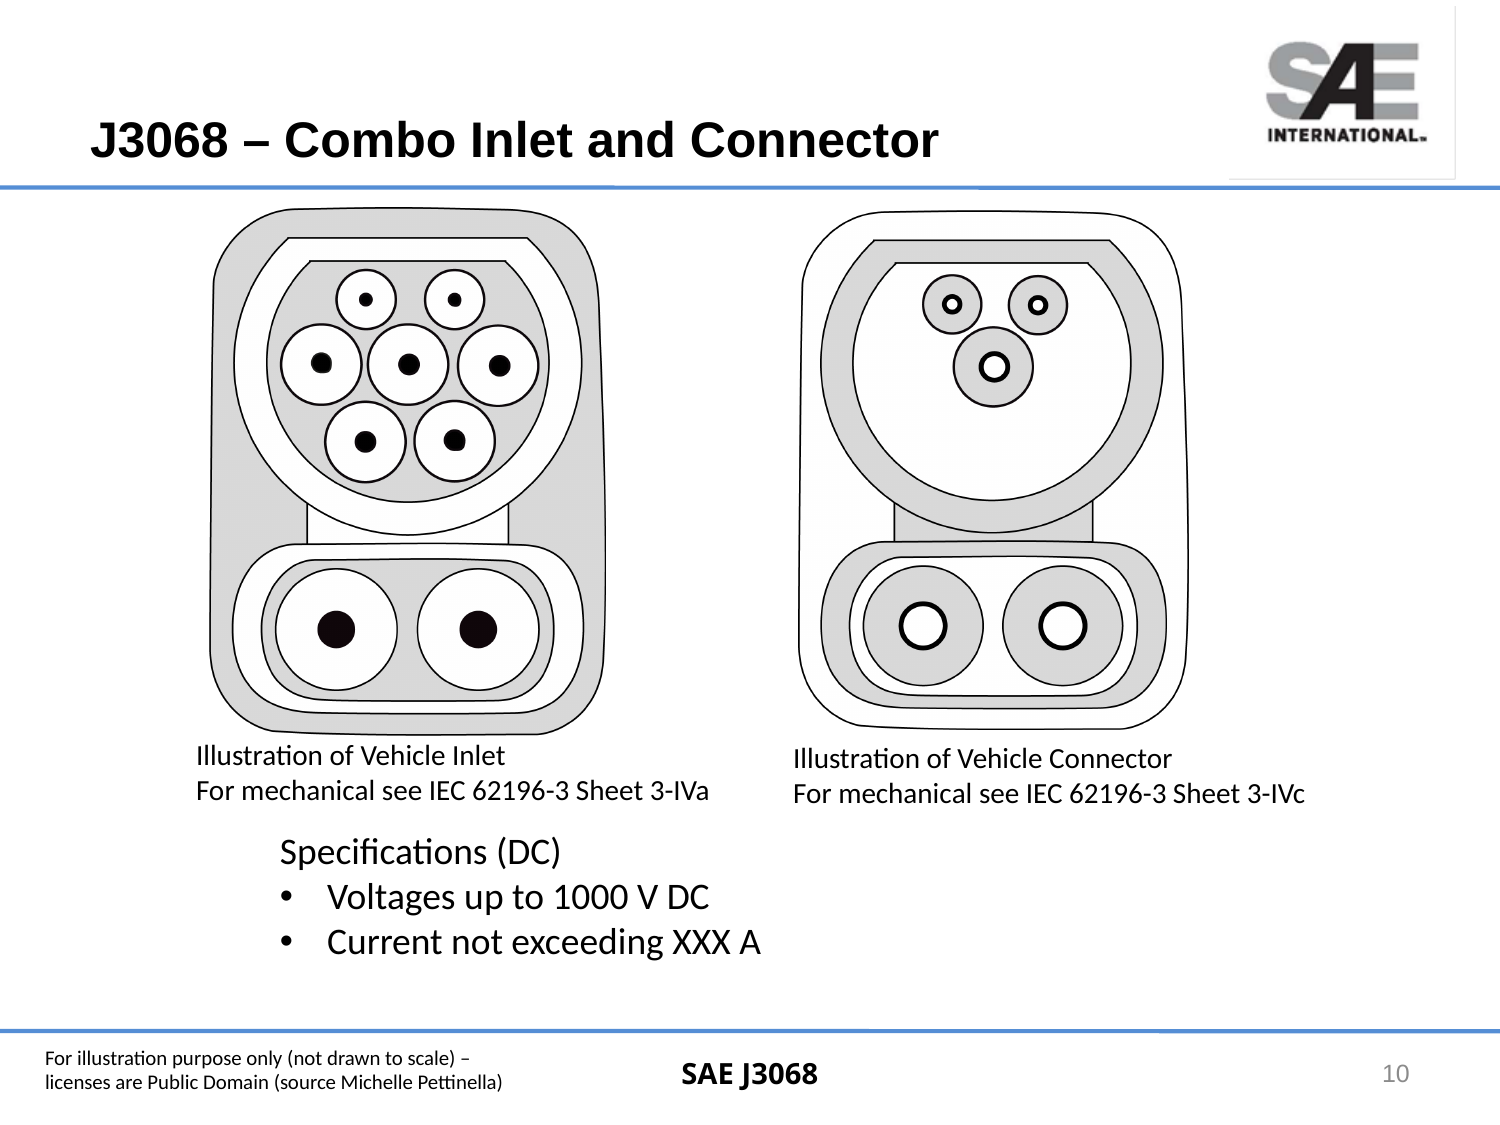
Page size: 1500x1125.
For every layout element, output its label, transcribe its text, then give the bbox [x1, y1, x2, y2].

title J3068 – Combo Inlet and Connector [75, 99, 1263, 175]
picture [798, 207, 1190, 730]
picture [209, 207, 606, 742]
text_box Illustration of Vehicle Inlet For mechanical see IEC 62196-3 Sheet 3-IVa [181, 729, 787, 814]
text_box Illustration of Vehicle Connector For mechanical see IEC 62196-3 Sheet 3-IVc [778, 731, 1321, 817]
text_box For illustration purpose only (not drawn to scale) – licenses are Public Domain (source Michelle Pettinella) [30, 1036, 265, 1102]
text_box Specifications (DC) Voltages up to 1000 V DC Current not exceeding XXX A [265, 820, 1050, 1105]
slide_number 10 [1074, 1042, 1425, 1103]
picture [1229, 6, 1457, 181]
